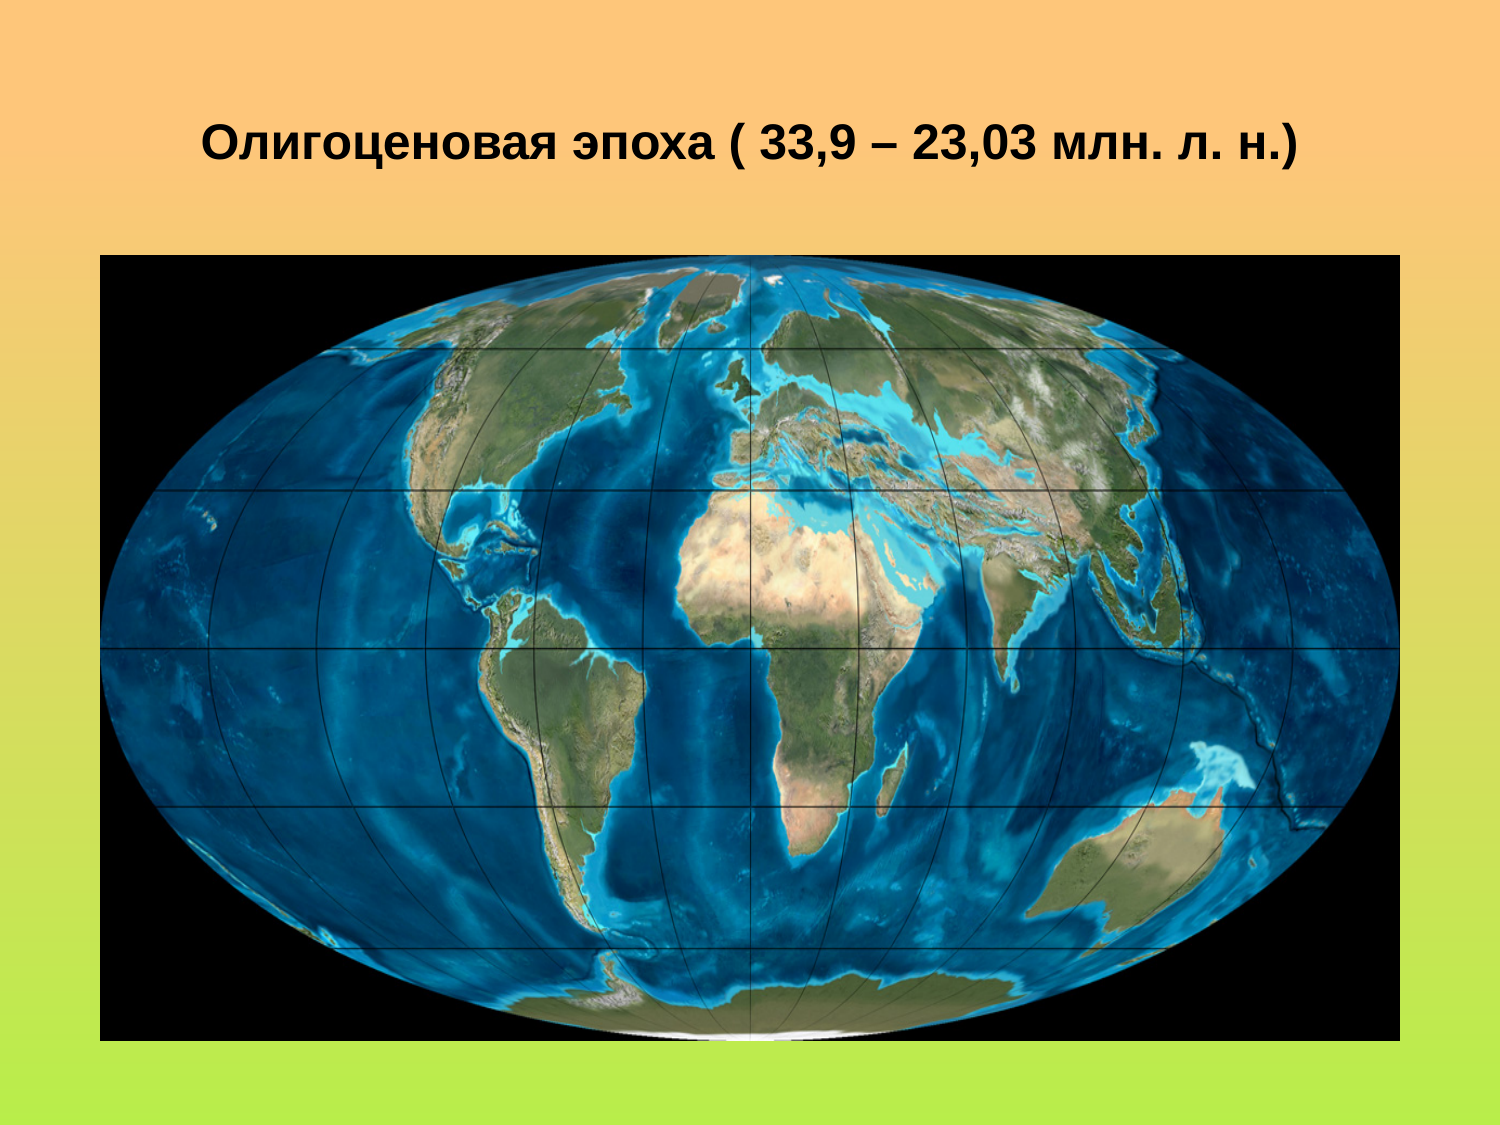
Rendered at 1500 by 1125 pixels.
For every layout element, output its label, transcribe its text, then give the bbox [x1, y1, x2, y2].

text_box Олигоценовая эпоха ( 33,9 – 23,03 млн. л. н.) [88, 101, 1412, 177]
picture [100, 255, 1400, 1041]
